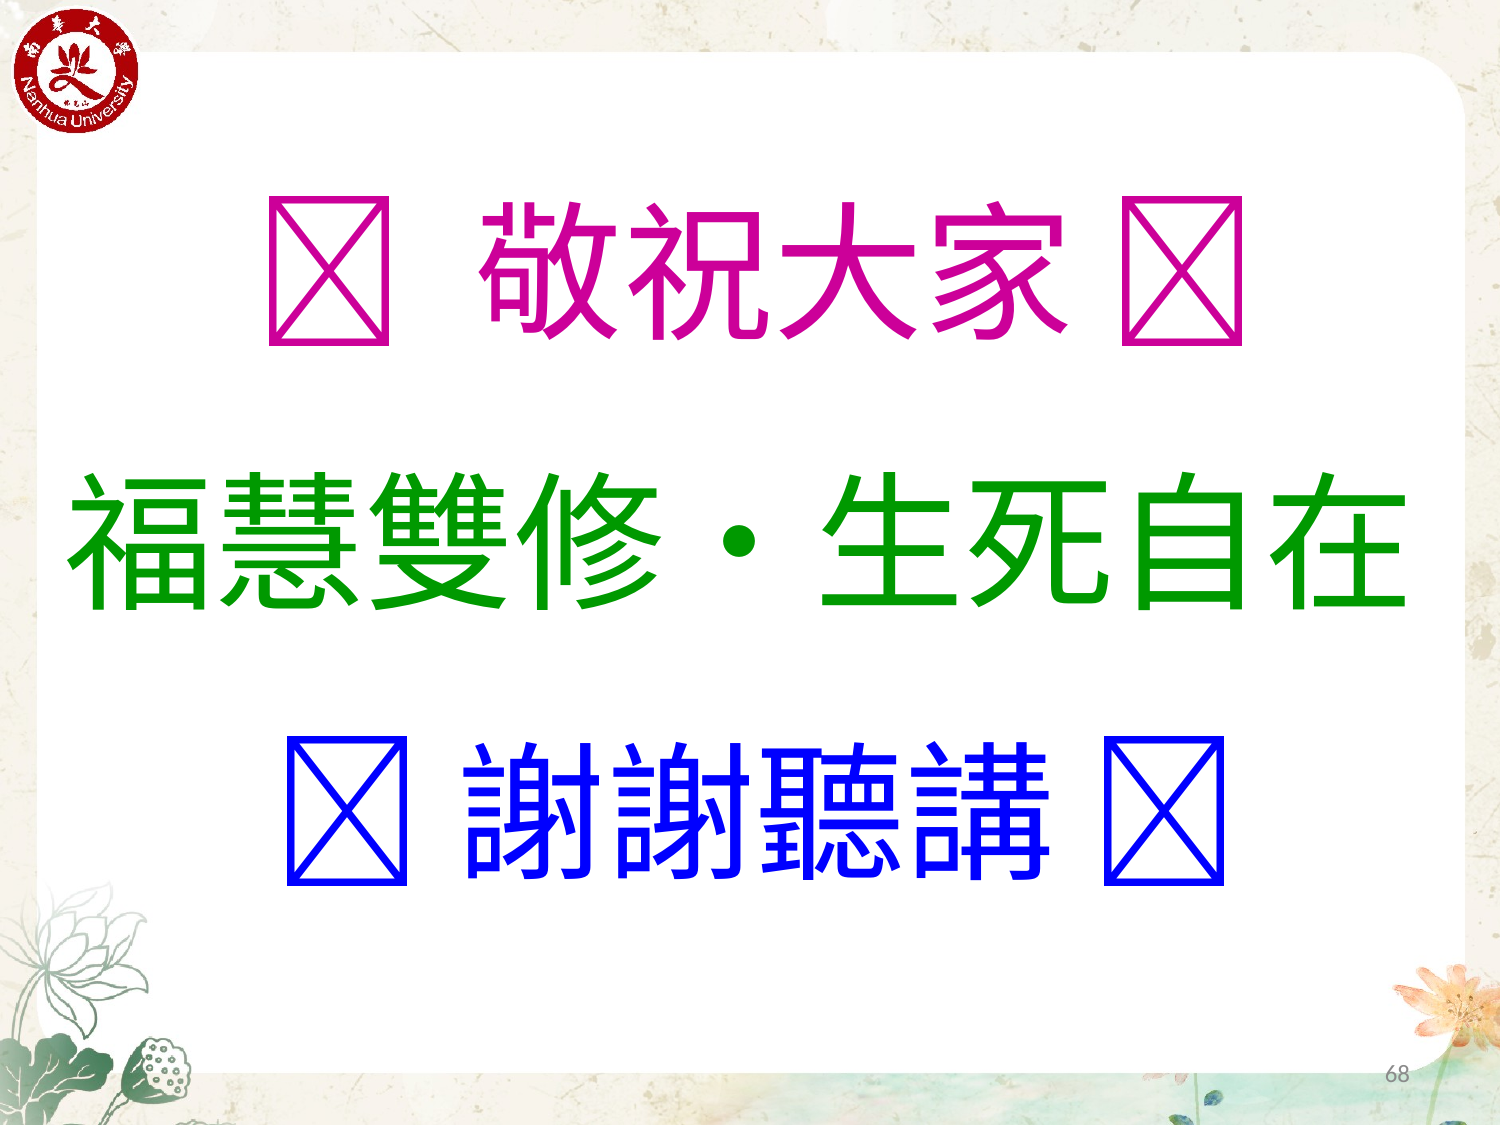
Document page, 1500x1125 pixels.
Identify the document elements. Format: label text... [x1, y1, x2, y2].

text_box 68 [1074, 1042, 1425, 1103]
text_box  敬祝大家  福慧雙修‧生死自在  謝謝聽講  [41, 90, 1471, 988]
picture [0, 0, 1500, 1125]
